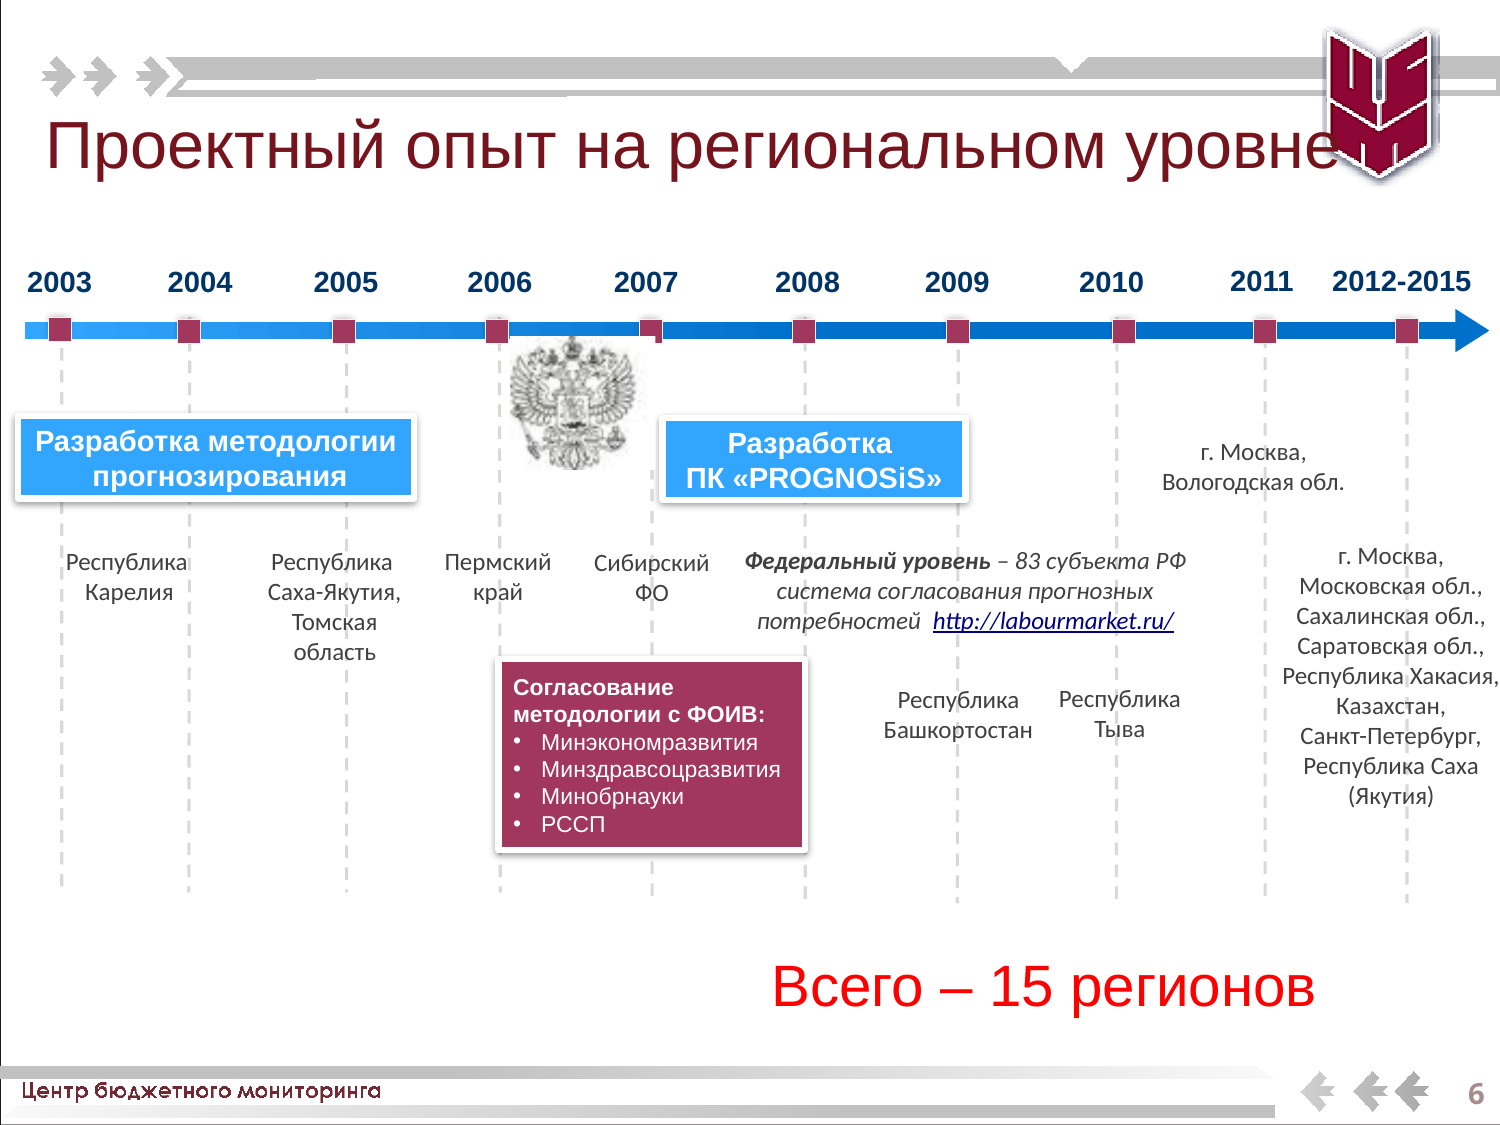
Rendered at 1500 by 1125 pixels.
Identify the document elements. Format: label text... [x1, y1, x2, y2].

title Проектный опыт на региональном уровне [9, 78, 1379, 206]
text_box Всего – 15 регионов [756, 940, 1333, 1026]
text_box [11, 255, 1500, 904]
picture [509, 335, 656, 471]
slide_number 6 [1149, 1065, 1500, 1125]
picture [0, 0, 1500, 1125]
